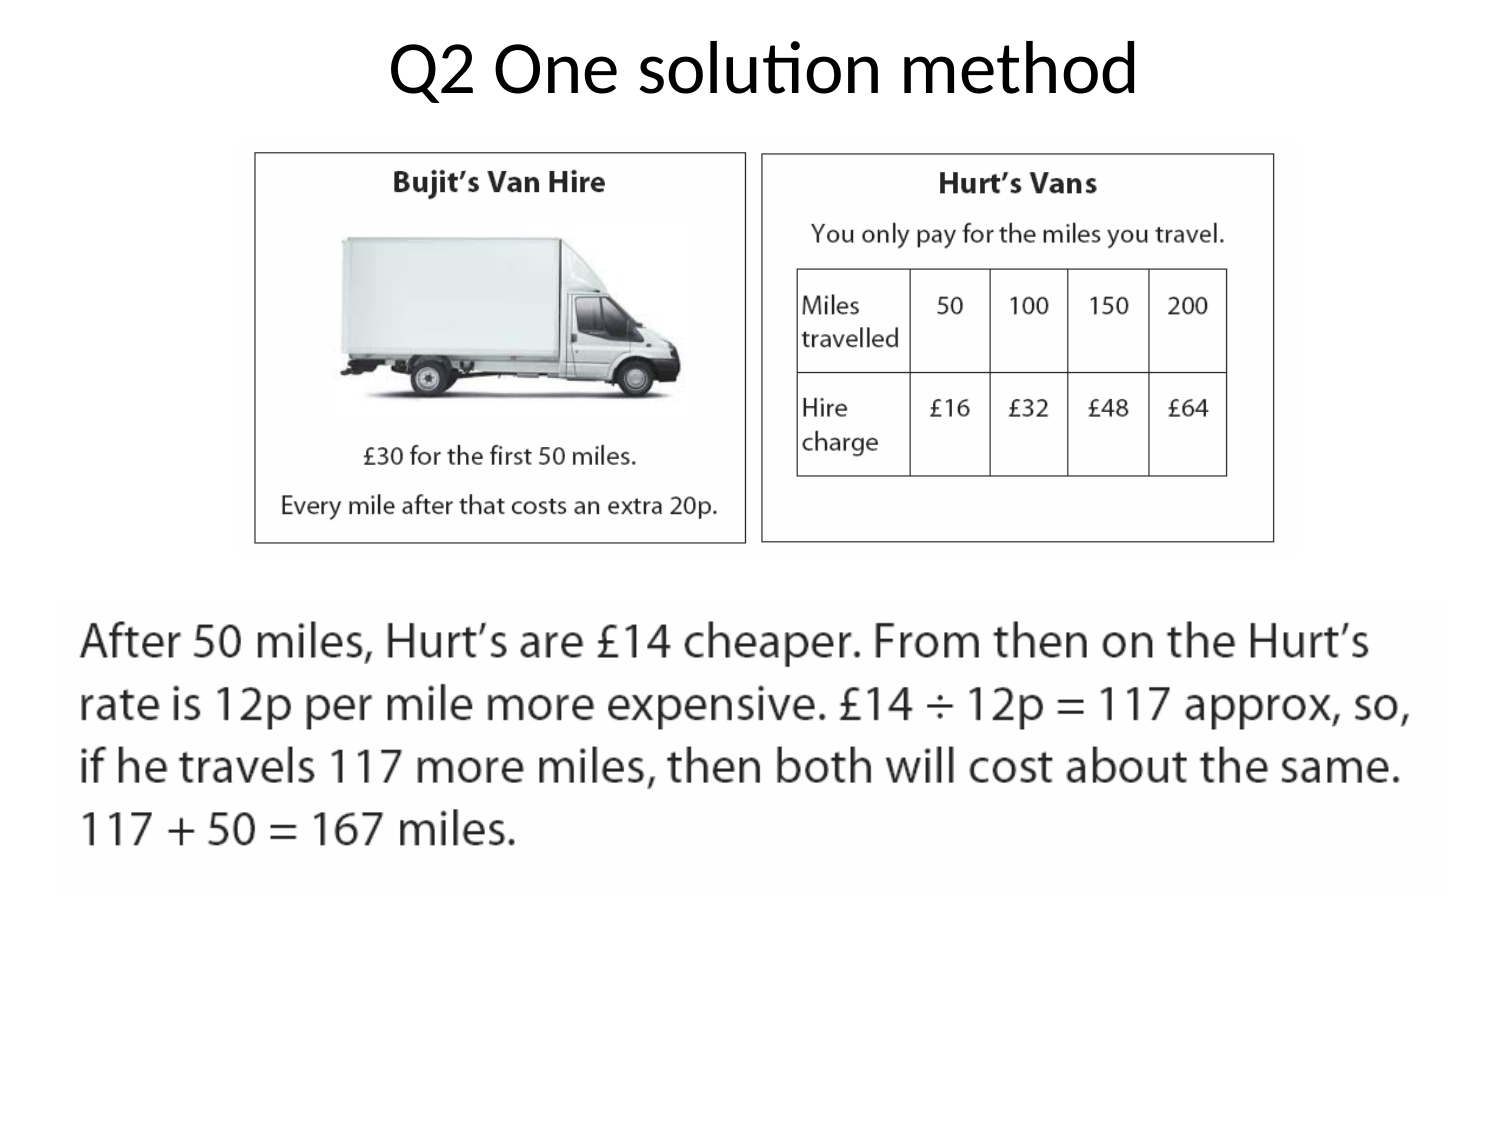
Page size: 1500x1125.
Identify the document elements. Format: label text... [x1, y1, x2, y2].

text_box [238, 141, 1299, 554]
text_box Q2 One solution method [373, 11, 1157, 116]
picture [55, 602, 1445, 894]
